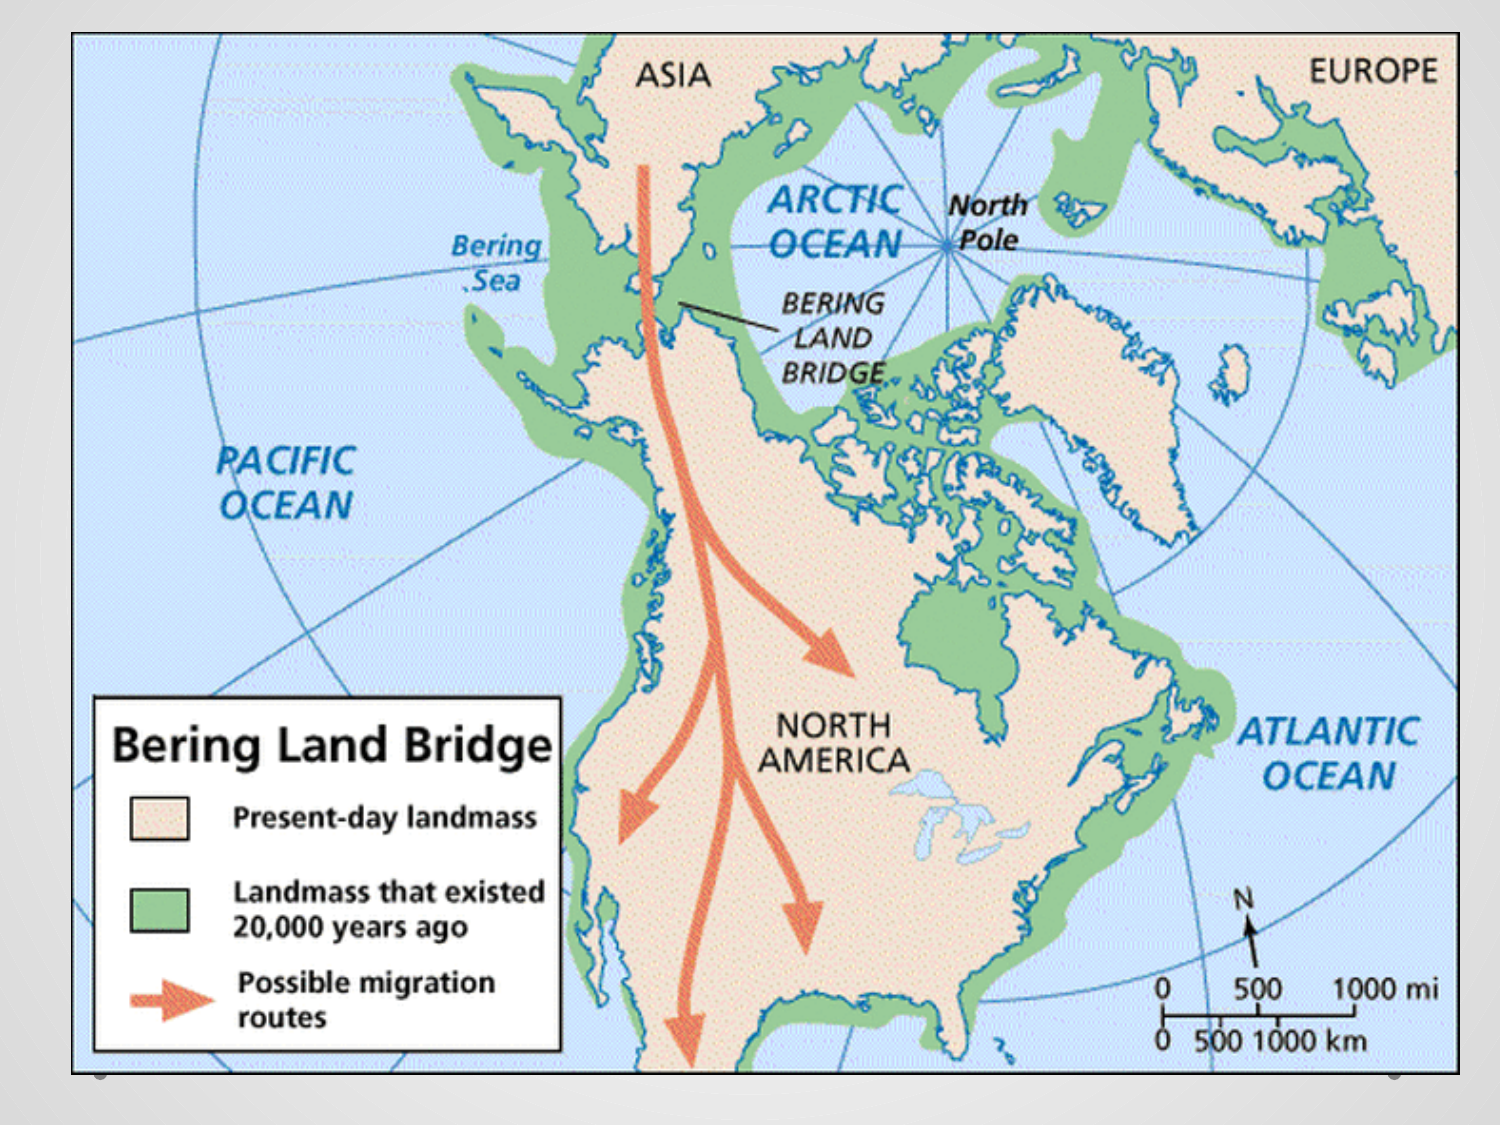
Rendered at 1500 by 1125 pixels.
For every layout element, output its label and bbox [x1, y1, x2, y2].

picture [71, 32, 1461, 1076]
